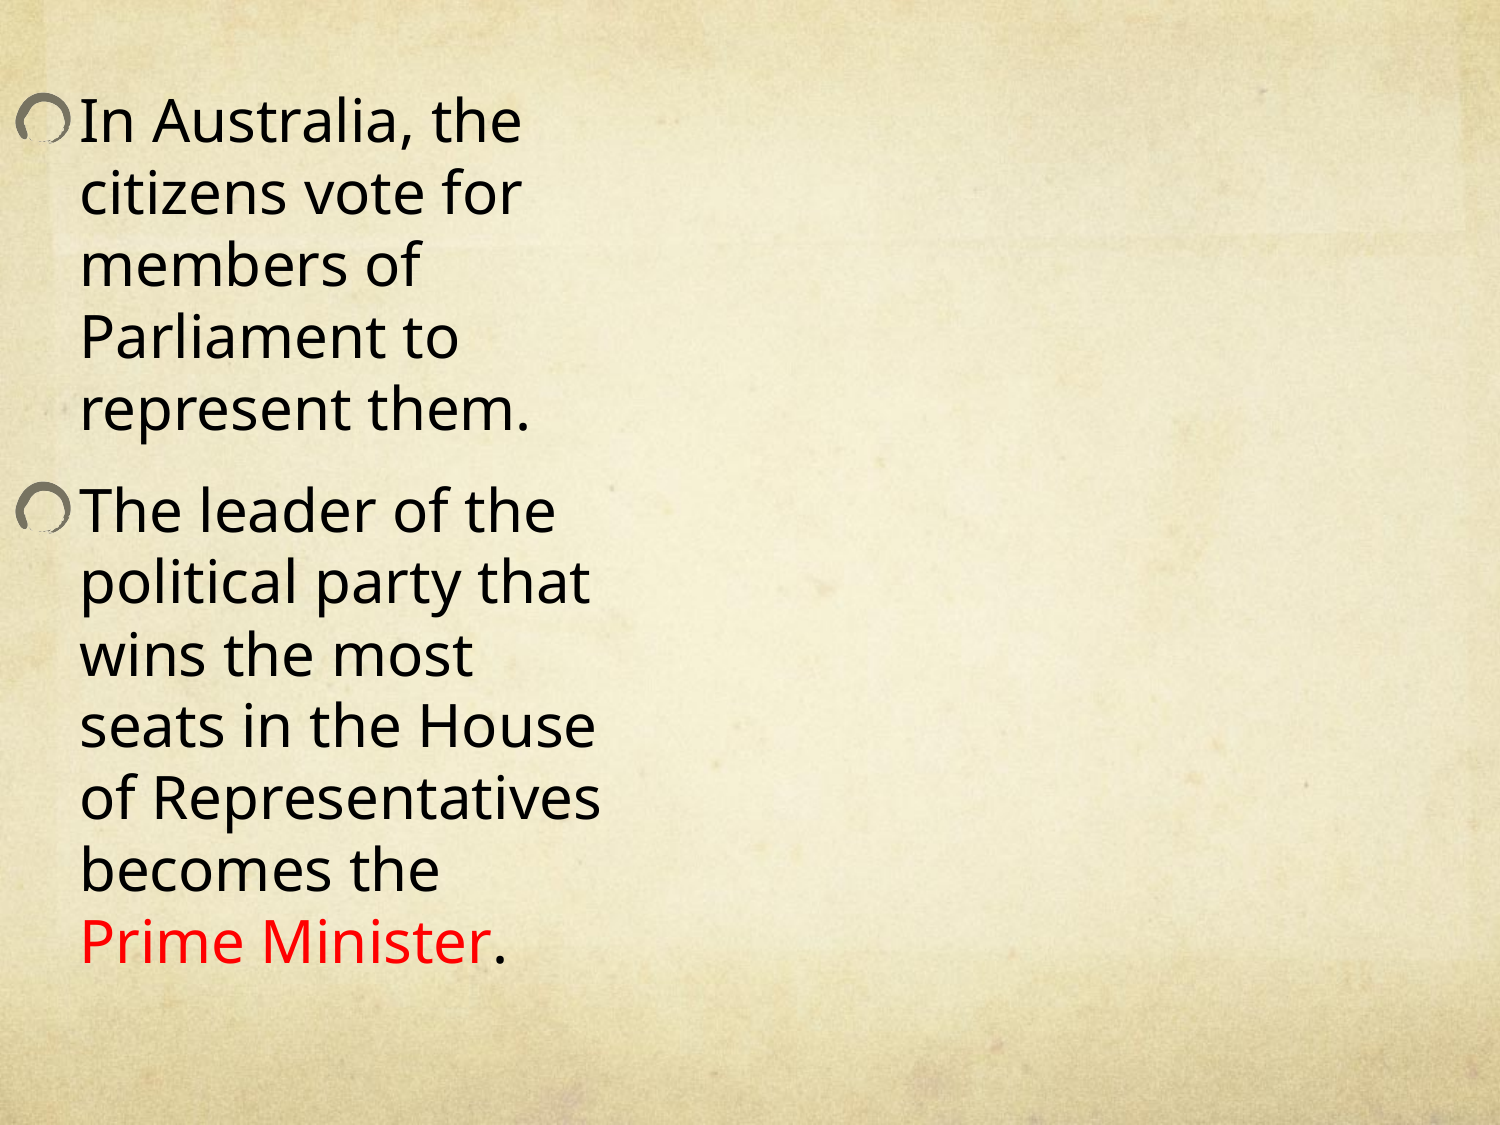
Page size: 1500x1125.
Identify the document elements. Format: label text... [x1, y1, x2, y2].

picture [15, 481, 73, 535]
picture [0, 0, 1500, 1125]
list In Australia, the citizens vote for members of Parliament to represent them. The leader of the political party that wins the most seats in the House of Representatives becomes the Prime Minister. [0, 75, 638, 1005]
picture [15, 92, 73, 145]
